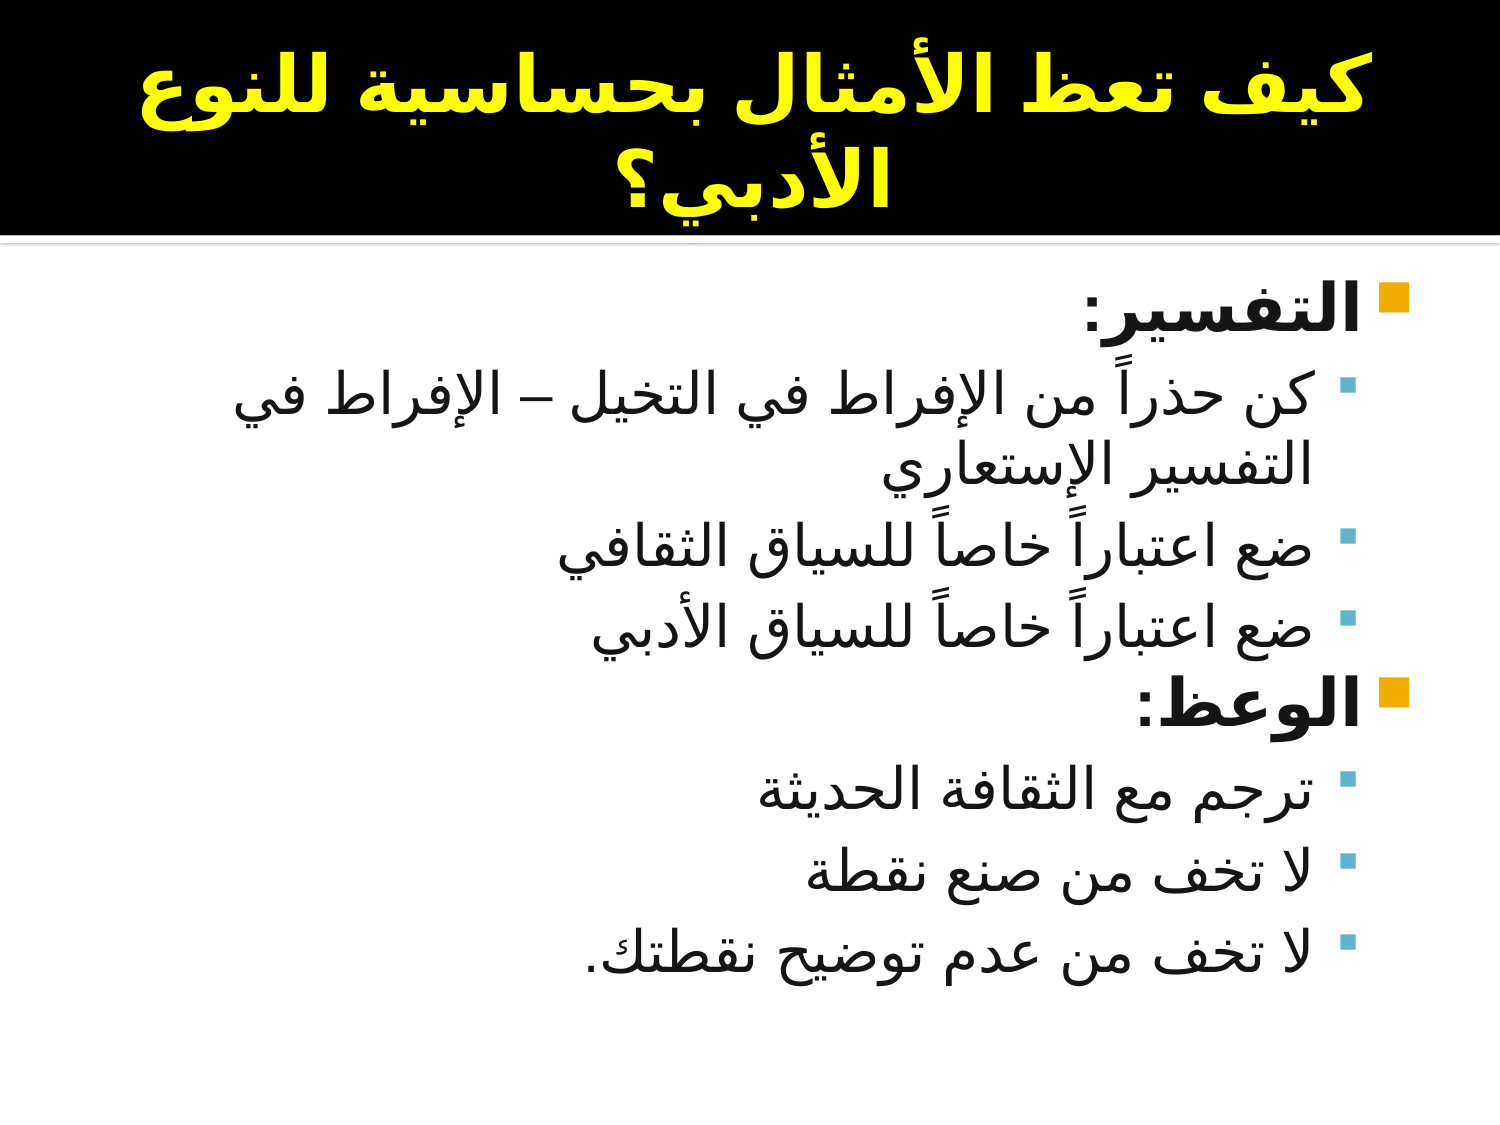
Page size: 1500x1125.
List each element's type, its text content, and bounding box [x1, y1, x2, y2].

list التفسير: كن حذراً من الإفراط في التخيل – الإفراط في التفسير الإستعاري ضع اعتباراً خاصاً للسياق الثقافي ضع اعتباراً خاصاً للسياق الأدبي الوعظ: ترجم مع الثقافة الحديثة لا تخف من صنع نقطة لا تخف من عدم توضيح نقطتك. [87, 249, 1450, 1125]
title كيف تعظ الأمثال بحساسية للنوع الأدبي؟ [0, 25, 1500, 231]
